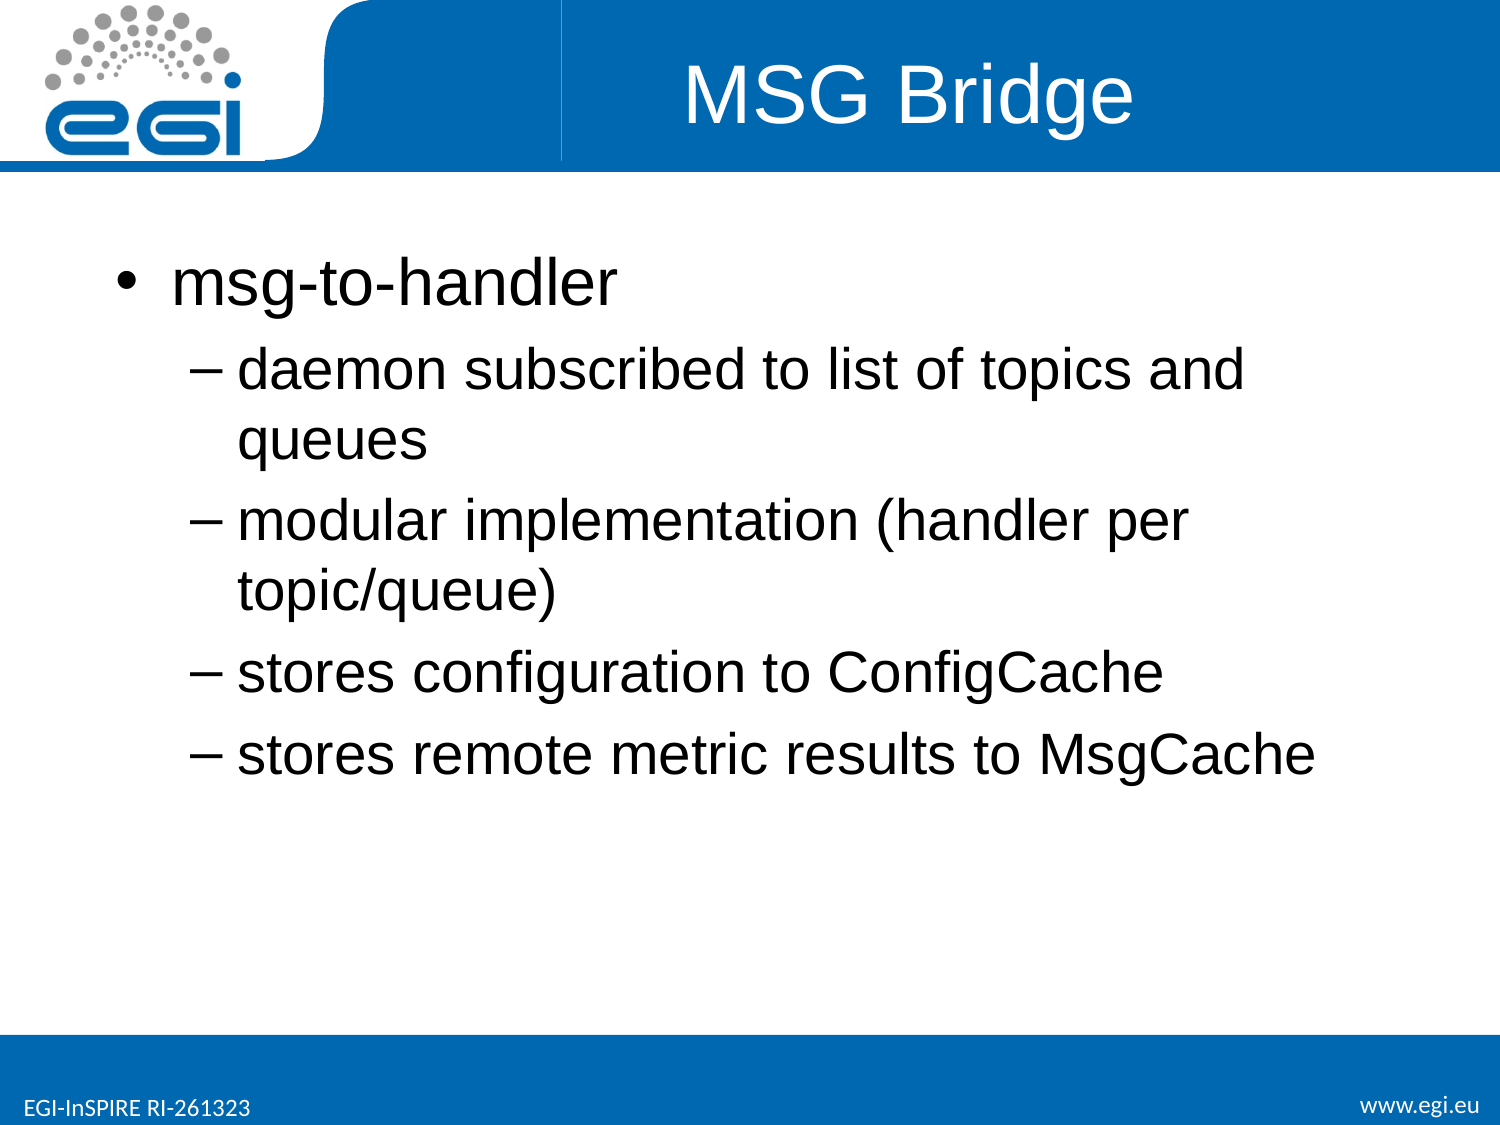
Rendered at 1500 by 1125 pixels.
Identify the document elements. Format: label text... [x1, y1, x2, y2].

list msg-to-handler daemon subscribed to list of topics and queues modular implementation (handler per topic/queue) stores configuration to ConfigCache stores remote metric results to MsgCache [100, 231, 1425, 975]
picture [0, 0, 265, 161]
title MSG Bridge [348, 19, 1471, 161]
